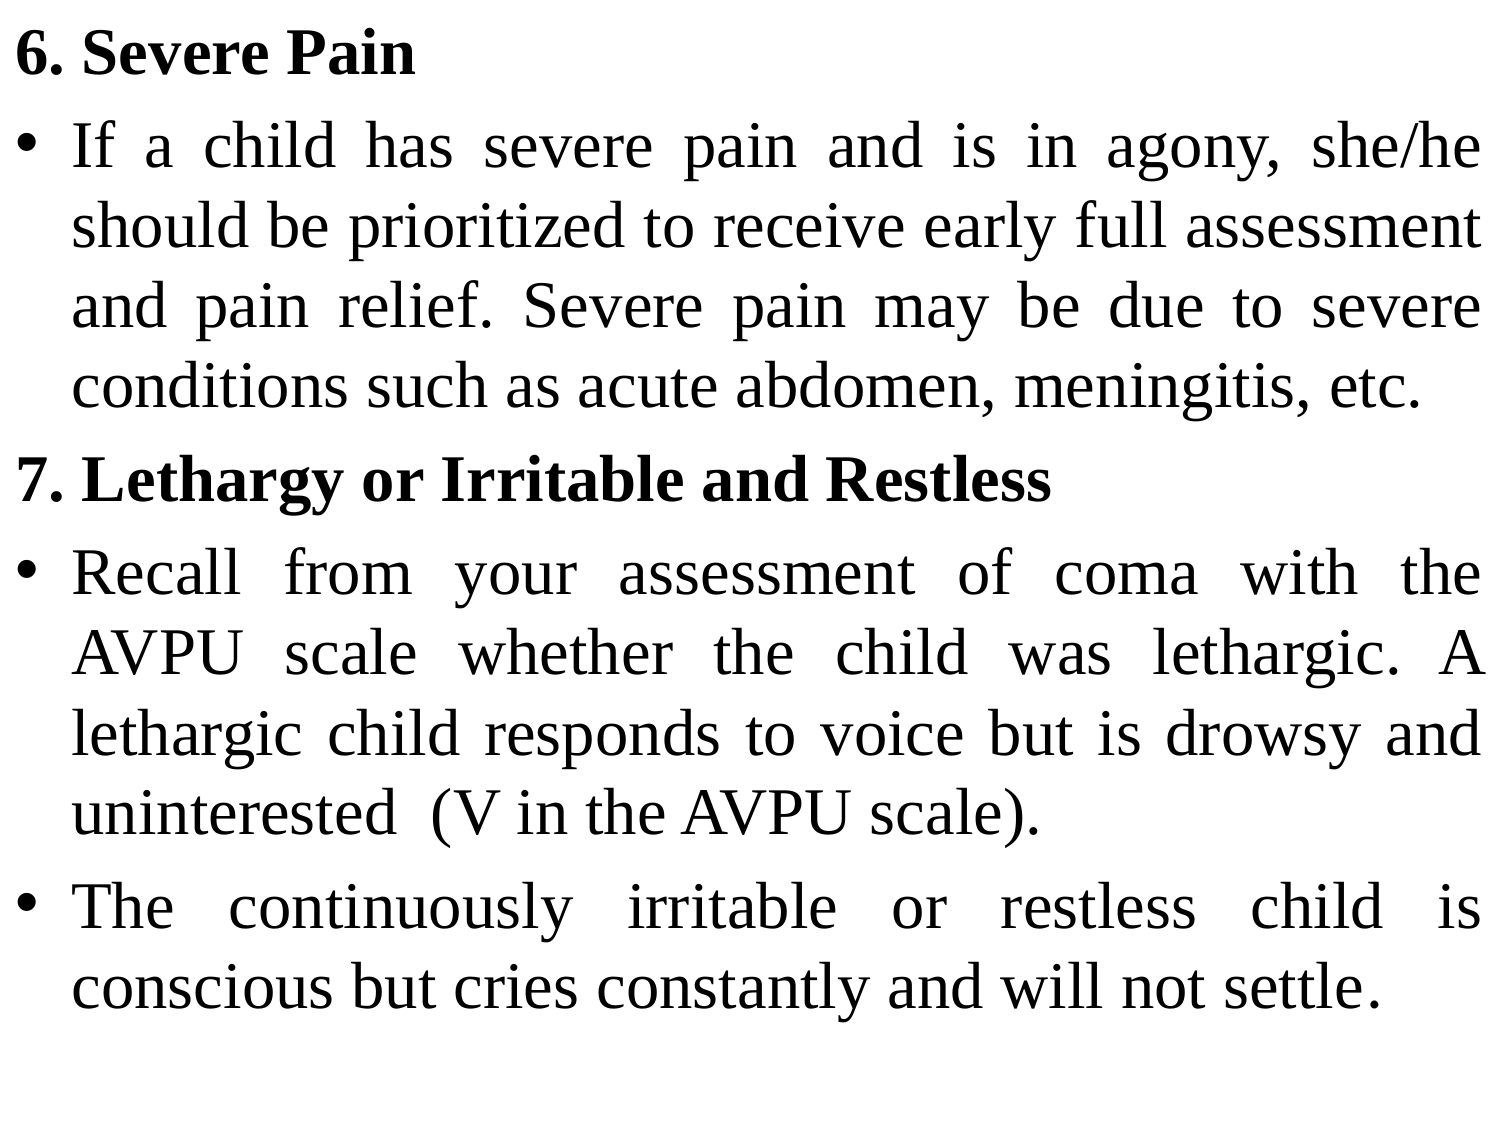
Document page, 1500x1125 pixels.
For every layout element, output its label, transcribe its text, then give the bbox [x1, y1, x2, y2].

list 6. Severe Pain If a child has severe pain and is in agony, she/he should be prioritized to receive early full assessment and pain relief. Severe pain may be due to severe conditions such as acute abdomen, meningitis, etc. 7. Lethargy or Irritable and Restless Recall from your assessment of coma with the AVPU scale whether the child was lethargic. A lethargic child responds to voice but is drowsy and uninterested (V in the AVPU scale). The continuously irritable or restless child is conscious but cries constantly and will not settle. [0, 0, 1500, 1100]
